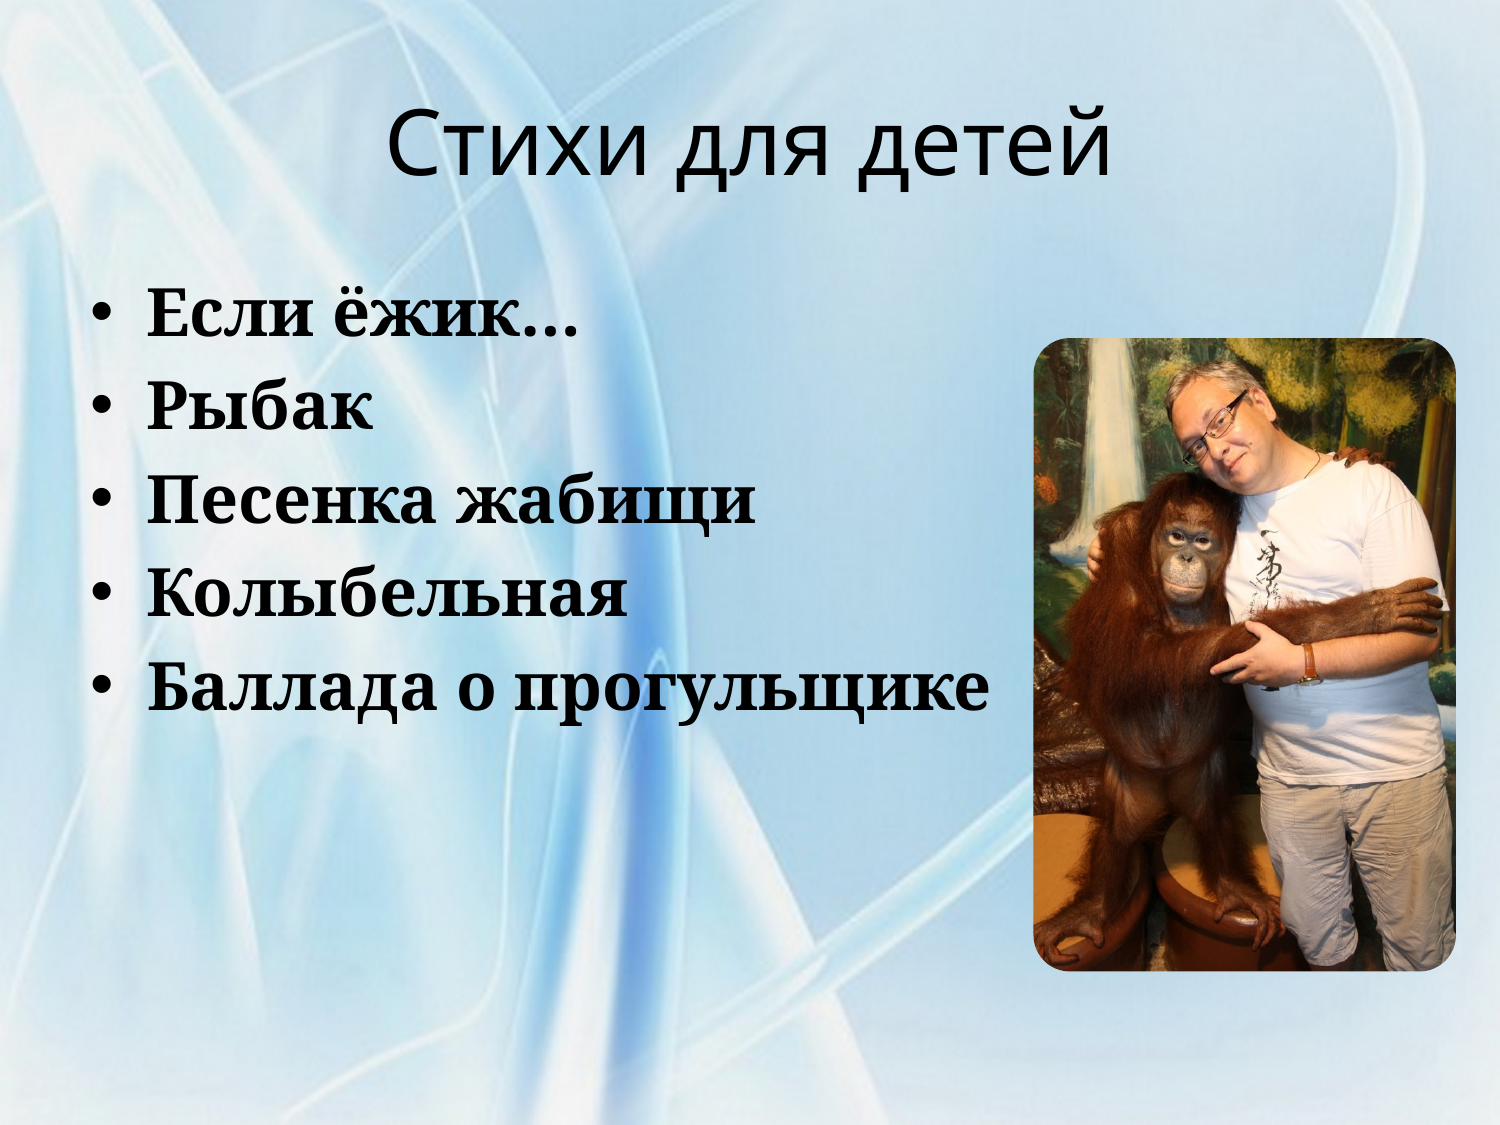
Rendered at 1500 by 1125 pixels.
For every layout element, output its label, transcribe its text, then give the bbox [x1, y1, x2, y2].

picture [0, 0, 1500, 1125]
title Стихи для детей [75, 45, 1425, 233]
list Если ёжик… Рыбак Песенка жабищи Колыбельная Баллада о прогульщике [75, 262, 1425, 1005]
